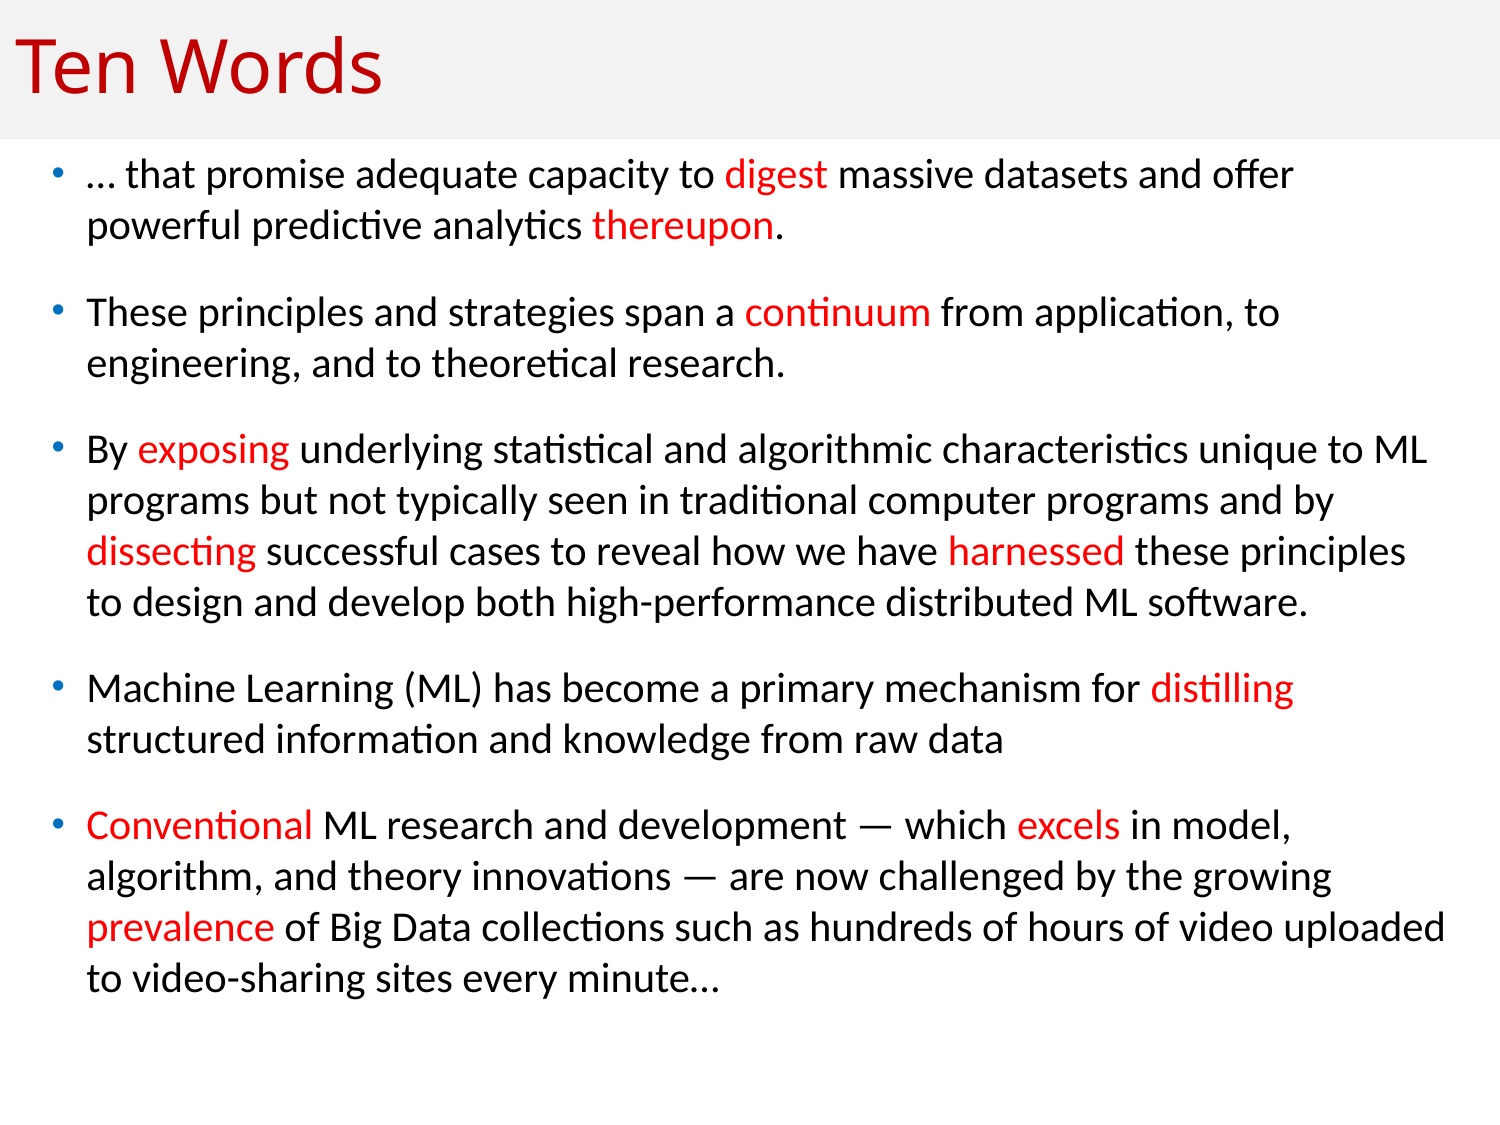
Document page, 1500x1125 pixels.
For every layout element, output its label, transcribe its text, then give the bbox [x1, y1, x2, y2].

title Ten Words [0, 0, 1500, 140]
list … that promise adequate capacity to digest massive datasets and offer powerful predictive analytics thereupon. These principles and strategies span a continuum from application, to engineering, and to theoretical research. By exposing underlying statistical and algorithmic characteristics unique to ML programs but not typically seen in traditional computer programs and by dissecting successful cases to reveal how we have harnessed these principles to design and develop both high-performance distributed ML software. Machine Learning (ML) has become a primary mechanism for distilling structured information and knowledge from raw data Conventional ML research and development — which excels in model, algorithm, and theory innovations — are now challenged by the growing prevalence of Big Data collections such as hundreds of hours of video uploaded to video-sharing sites every minute… [36, 139, 1464, 1014]
